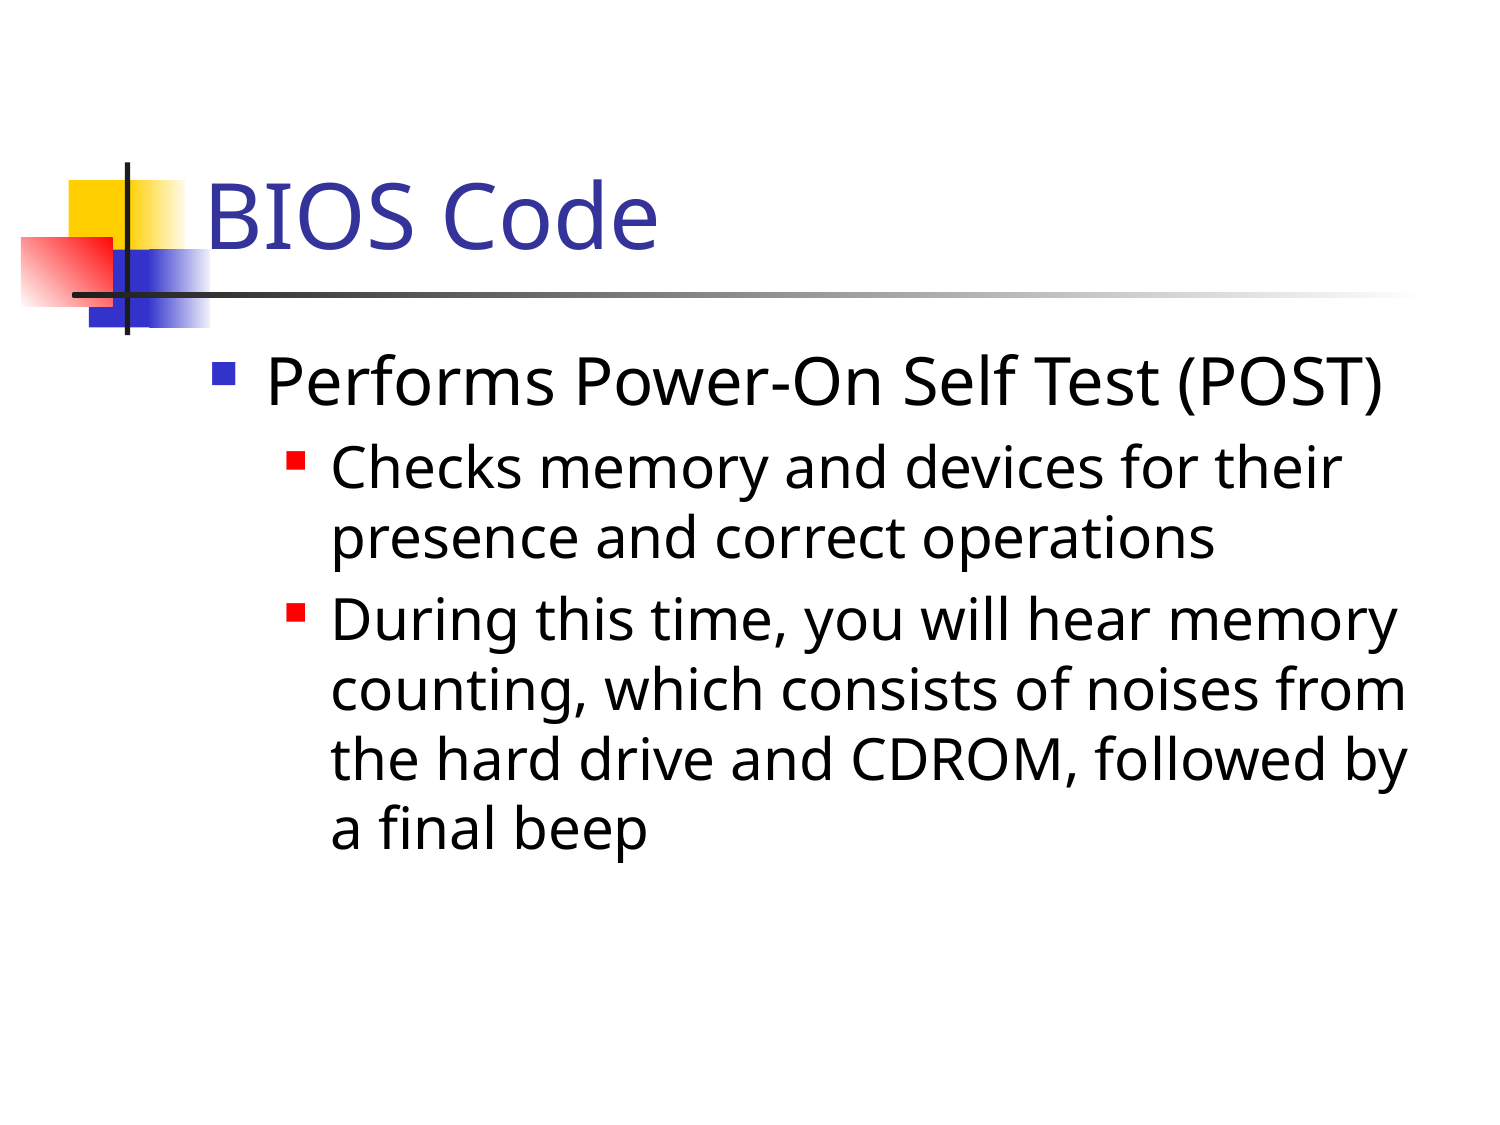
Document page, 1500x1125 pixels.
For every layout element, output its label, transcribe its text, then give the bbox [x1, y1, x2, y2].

title BIOS Code [188, 35, 1468, 275]
list Performs Power-On Self Test (POST) Checks memory and devices for their presence and correct operations During this time, you will hear memory counting, which consists of noises from the hard drive and CDROM, followed by a final beep [193, 331, 1469, 1006]
